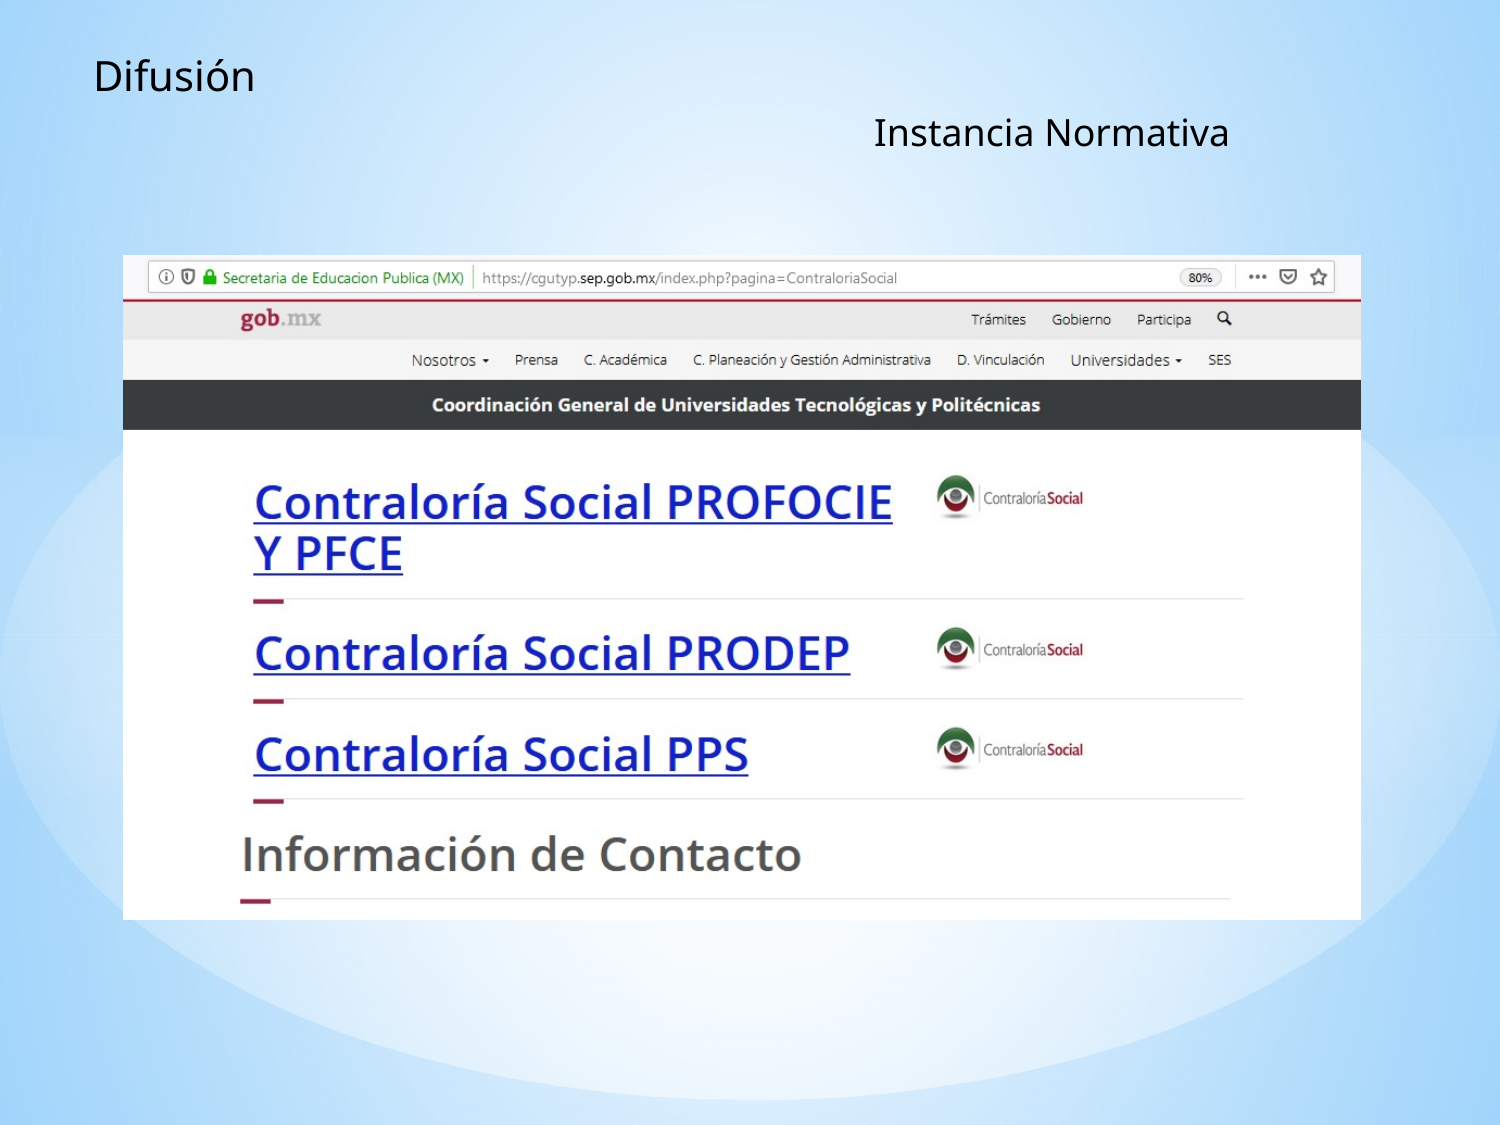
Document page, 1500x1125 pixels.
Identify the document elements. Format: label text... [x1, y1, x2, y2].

picture [123, 255, 1361, 920]
text_box Difusión [78, 42, 272, 107]
text_box Instancia Normativa [859, 101, 1246, 162]
